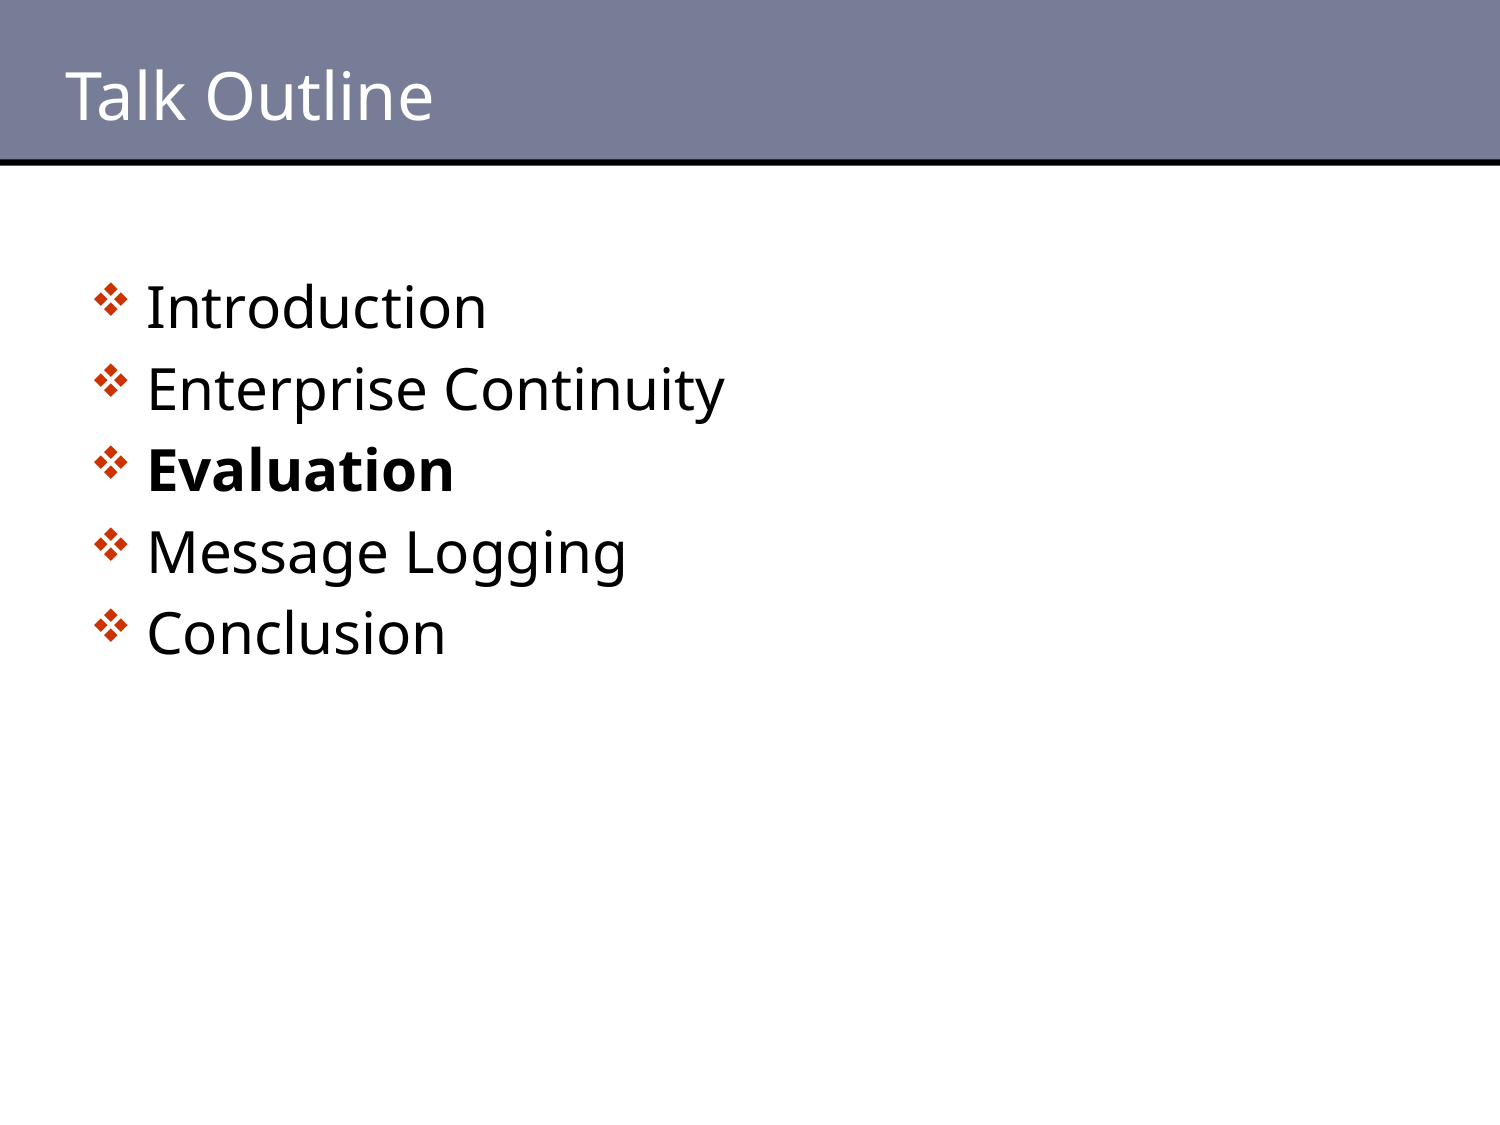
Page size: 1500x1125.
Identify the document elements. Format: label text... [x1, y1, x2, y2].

title Talk Outline [49, 37, 1088, 151]
list Introduction Enterprise Continuity Evaluation Message Logging Conclusion [74, 262, 1426, 1038]
